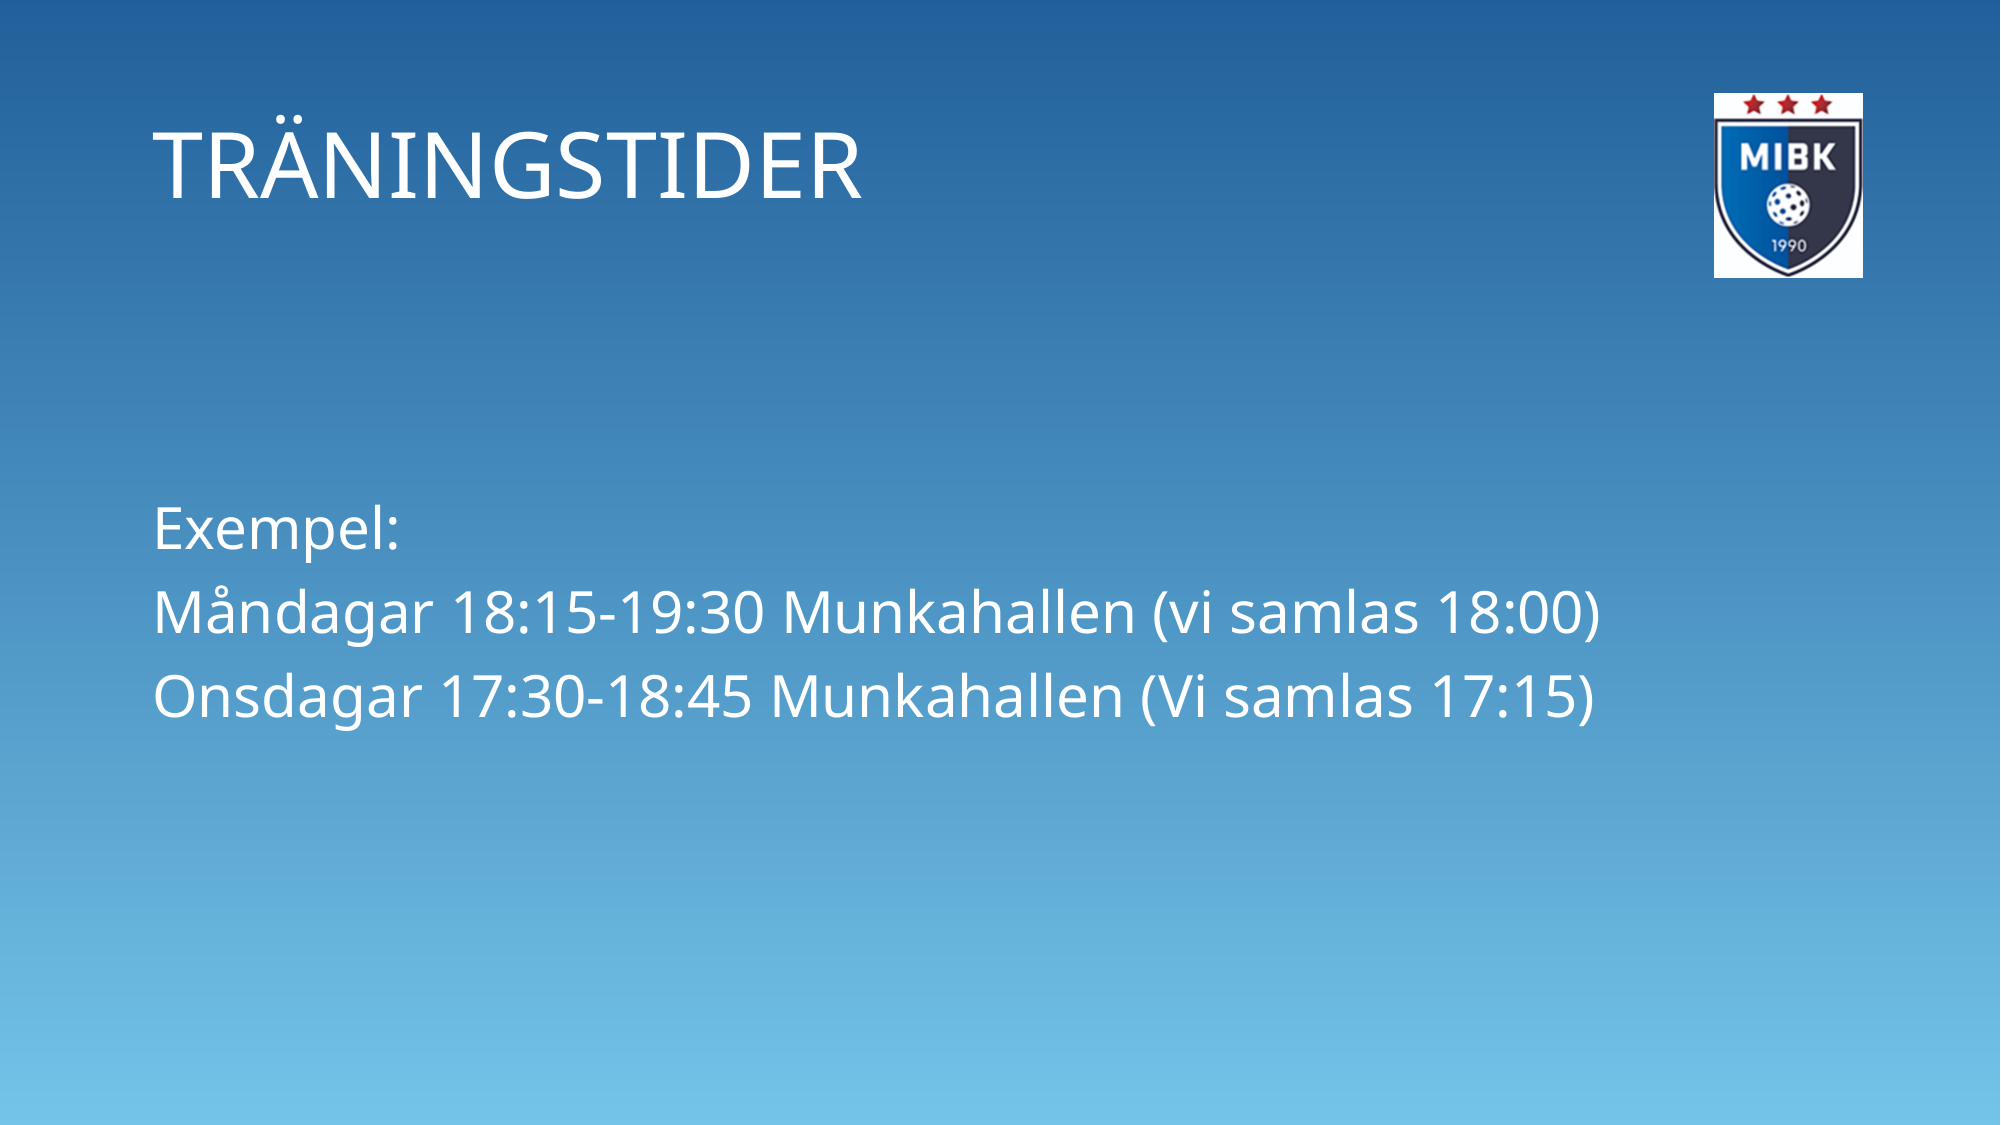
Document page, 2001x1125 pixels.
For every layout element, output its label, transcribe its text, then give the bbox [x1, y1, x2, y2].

list Exempel: Måndagar 18:15-19:30 Munkahallen (vi samlas 18:00) Onsdagar 17:30-18:45 Munkahallen (Vi samlas 17:15) [137, 299, 1863, 1014]
title TRÄNINGSTIDER [137, 59, 1863, 278]
picture [1713, 92, 1863, 278]
